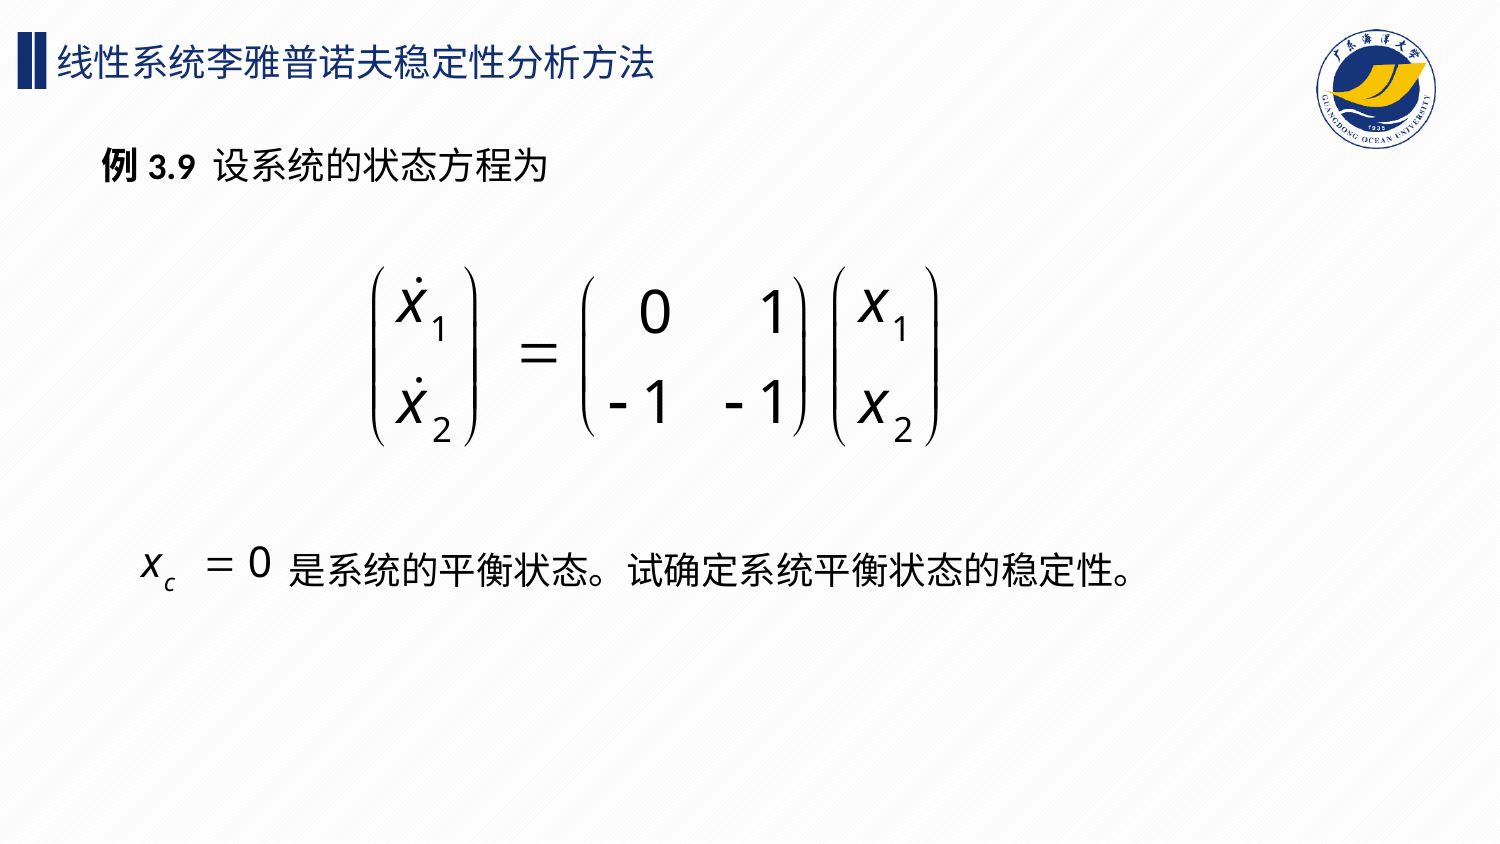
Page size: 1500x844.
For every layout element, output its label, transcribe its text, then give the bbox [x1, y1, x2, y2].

picture [1316, 29, 1437, 149]
text_box 例3.9 设系统的状态方程为 是系统的平衡状态。试确定系统平衡状态的稳定性。 [86, 134, 1406, 690]
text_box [135, 531, 278, 600]
text_box [32, 30, 48, 91]
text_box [359, 256, 958, 458]
text_box 线性系统李雅普诺夫稳定性分析方法 [41, 32, 762, 92]
text_box [16, 30, 32, 91]
